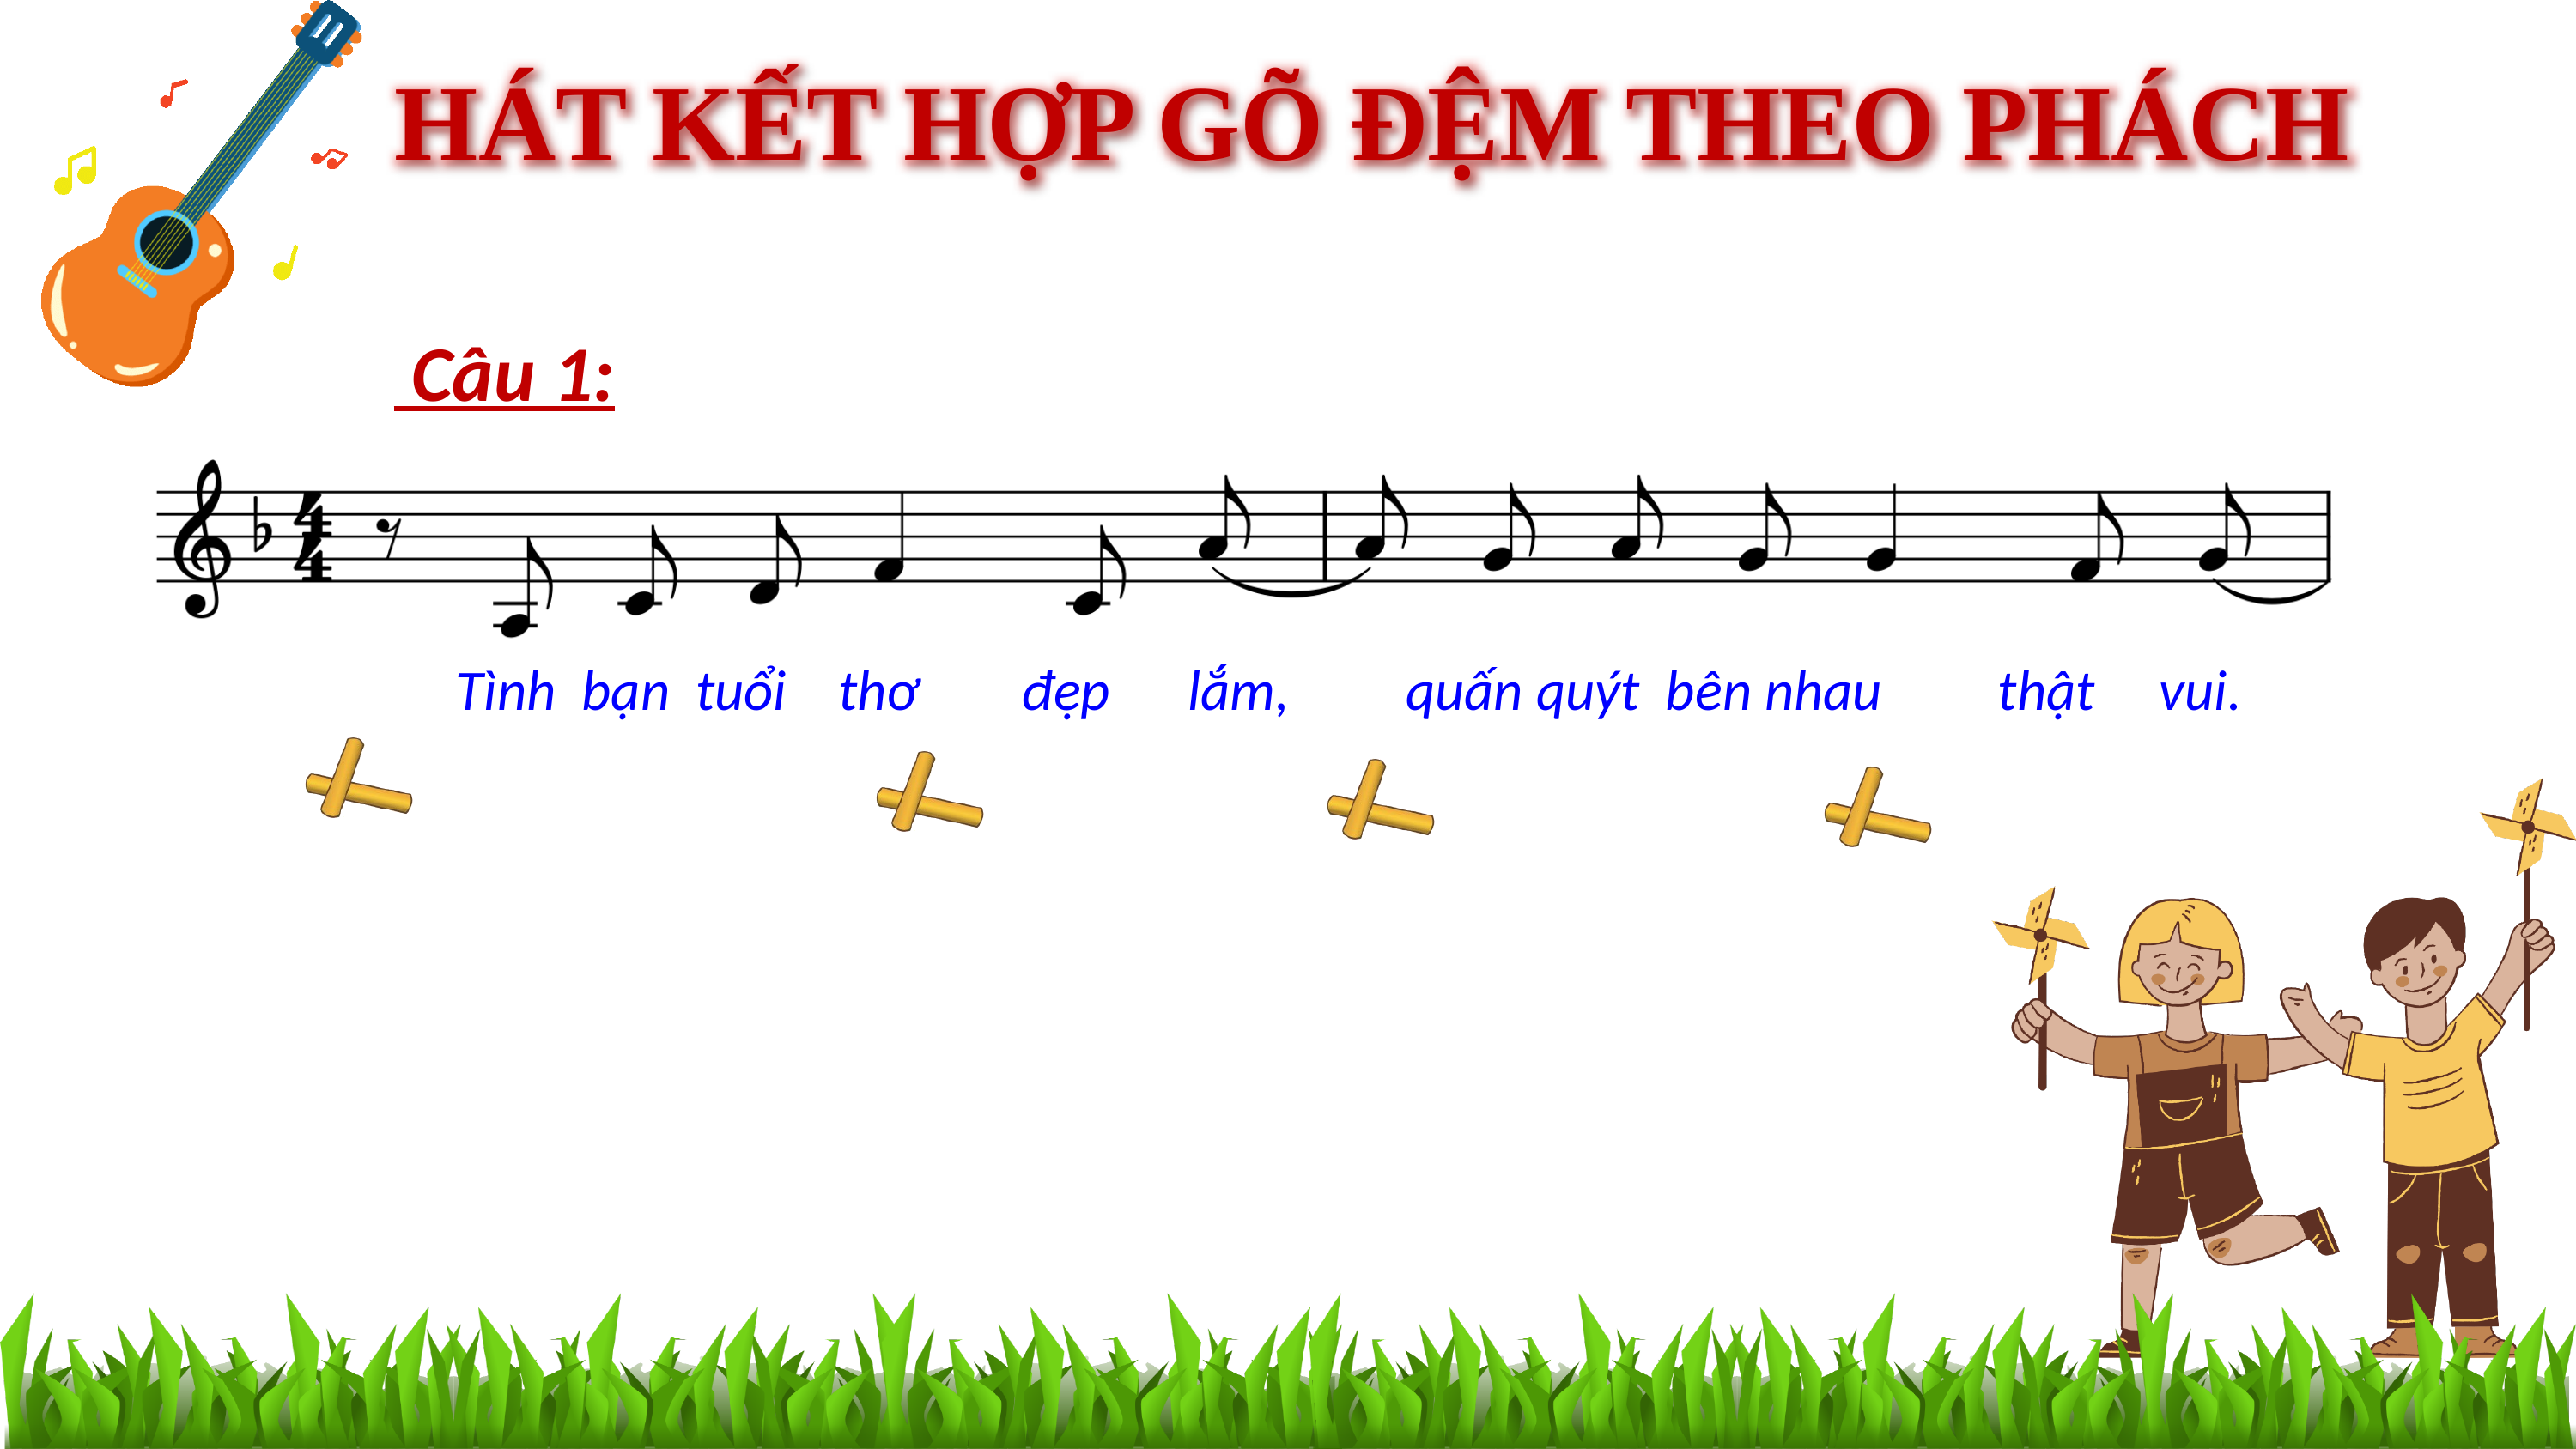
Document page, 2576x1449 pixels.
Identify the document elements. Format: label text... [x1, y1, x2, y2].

picture [858, 737, 996, 843]
picture [287, 723, 424, 829]
picture [0, 777, 2576, 1449]
picture [1309, 745, 1447, 851]
text_box HÁT KẾT HỢP GÕ ĐỆM THEO PHÁCH [428, 46, 2449, 189]
text_box Tình bạn tuổi thơ đẹp lắm, quấn quýt bên nhau thật vui. [429, 646, 2576, 728]
picture [32, 0, 424, 392]
text_box Câu 1: [425, 316, 693, 399]
picture [1806, 753, 1943, 858]
picture [53, 400, 2403, 670]
